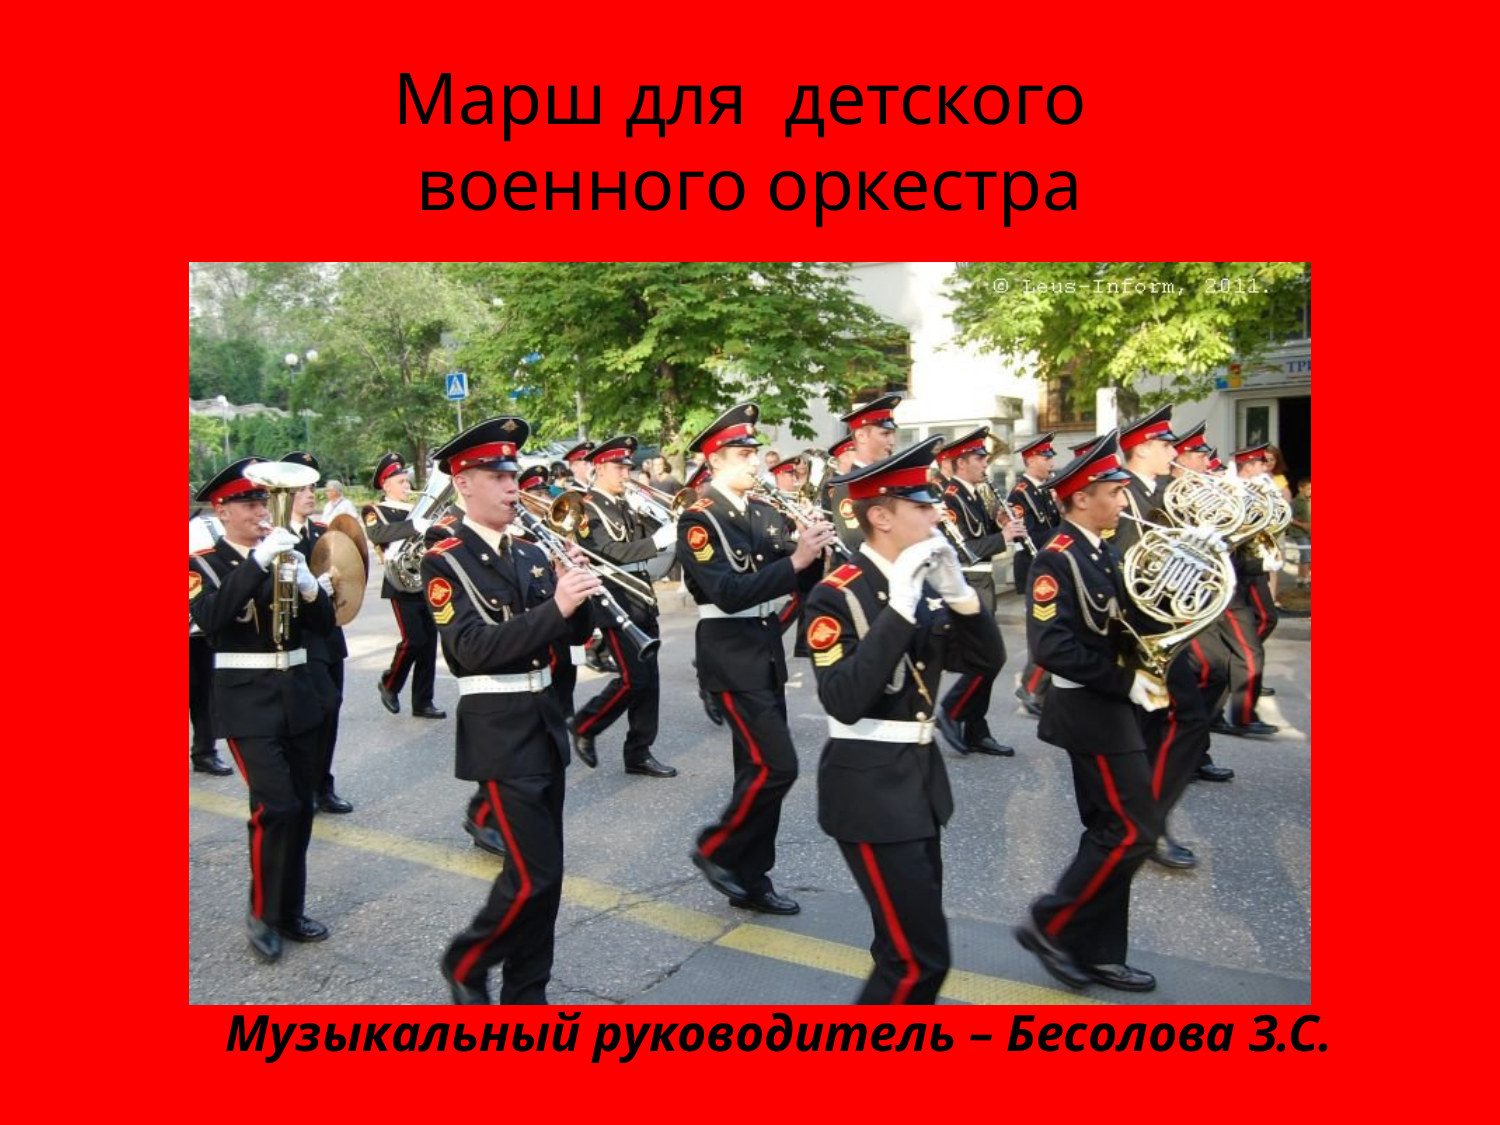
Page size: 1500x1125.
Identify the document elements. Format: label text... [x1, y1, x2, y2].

text_box Музыкальный руководитель – Бесолова З.С. [104, 937, 1455, 1125]
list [189, 262, 1311, 1006]
title Марш для детского военного оркестра [75, 45, 1425, 233]
